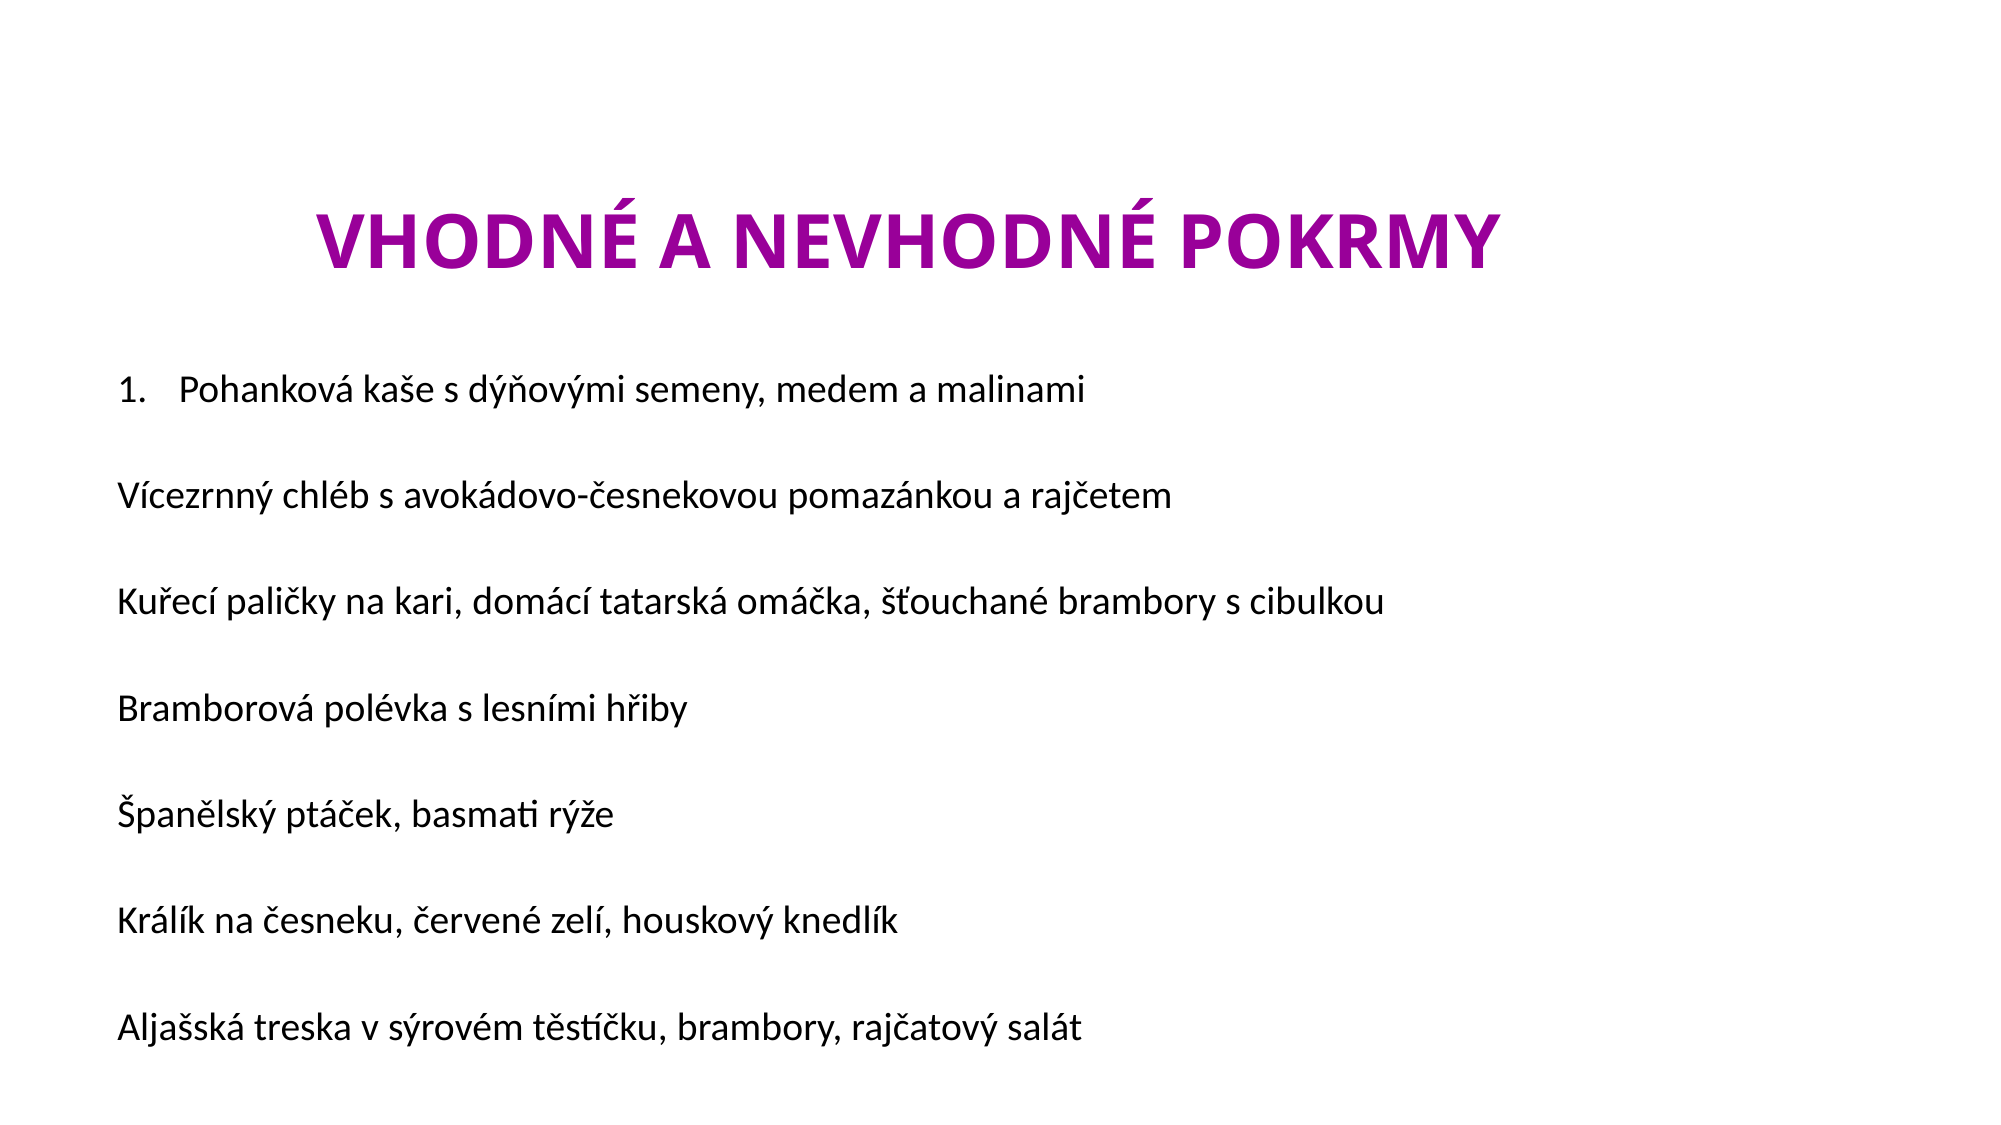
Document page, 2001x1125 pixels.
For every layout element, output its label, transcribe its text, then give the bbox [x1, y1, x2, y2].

list Pohanková kaše s dýňovými semeny, medem a malinami Vícezrnný chléb s avokádovo-česnekovou pomazánkou a rajčetem Kuřecí paličky na kari, domácí tatarská omáčka, šťouchané brambory s cibulkou Bramborová polévka s lesními hřiby Španělský ptáček, basmati rýže Králík na česneku, červené zelí, houskový knedlík Aljašská treska v sýrovém těstíčku, brambory, rajčatový salát [102, 302, 1939, 1062]
title VHODNÉ A NEVHODNÉ POKRMY [301, 186, 1731, 302]
